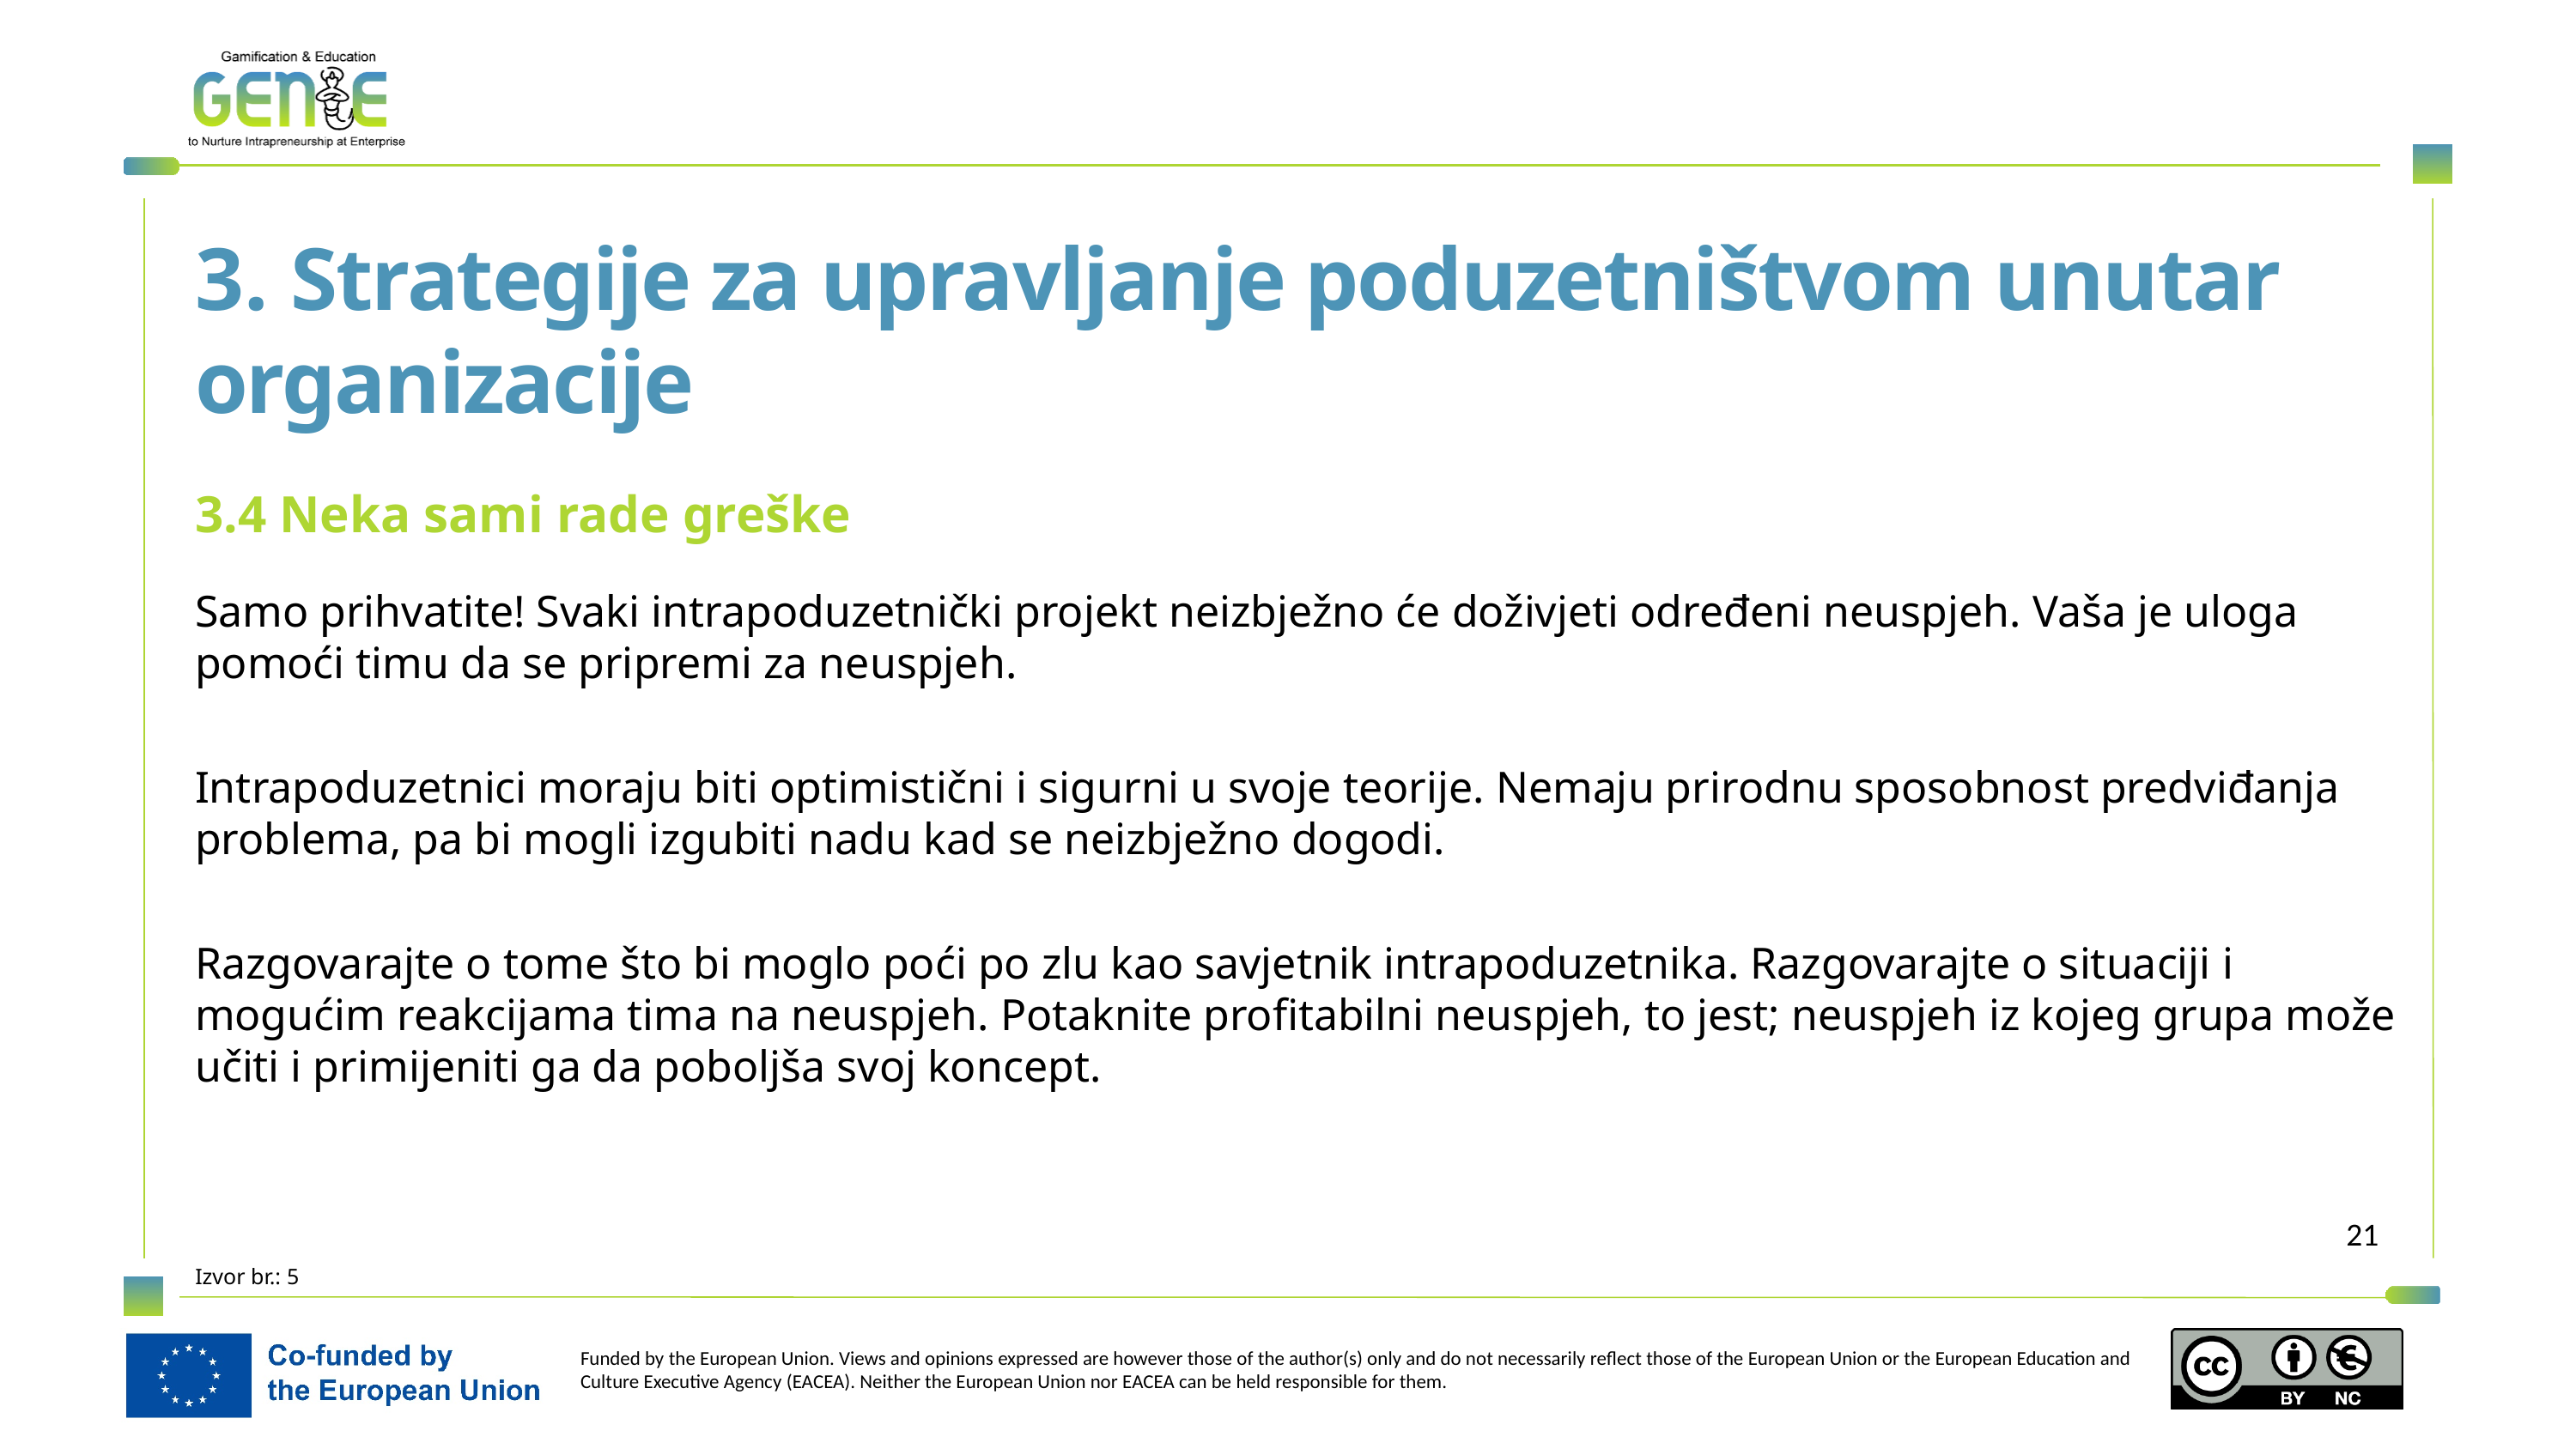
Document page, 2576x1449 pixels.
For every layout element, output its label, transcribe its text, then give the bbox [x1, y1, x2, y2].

picture [182, 45, 408, 151]
picture [124, 1276, 163, 1316]
text_box 3. Strategije za upravljanje poduzetništvom unutar organizacije [182, 217, 2314, 340]
text_box Izvor br.: 5 [182, 1257, 419, 1296]
picture [2385, 1286, 2440, 1304]
text_box 3.4 Neka sami rade greške [182, 476, 2384, 550]
text_box Samo prihvatite! Svaki intrapoduzetnički projekt neizbježno će doživjeti određeni neuspjeh. Vaša je uloga pomoći timu da se pripremi za neuspjeh. Intrapoduzetnici moraju biti optimistični i sigurni u svoje teorije. Nemaju prirodnu sposobnost predviđanja problema, pa bi mogli izgubiti nadu kad se neizbježno dogodi. Razgovarajte o tome što bi moglo poći po zlu kao savjetnik intrapoduzetnika. Razgovarajte o situaciji i mogućim reakcijama tima na neuspjeh. Potaknite profitabilni neuspjeh, to jest; neuspjeh iz kojeg grupa može učiti i primijeniti ga da poboljša svoj koncept. [182, 578, 2414, 1222]
picture [124, 157, 179, 175]
picture [2413, 144, 2452, 184]
picture [2171, 1328, 2403, 1410]
picture [111, 1328, 562, 1423]
